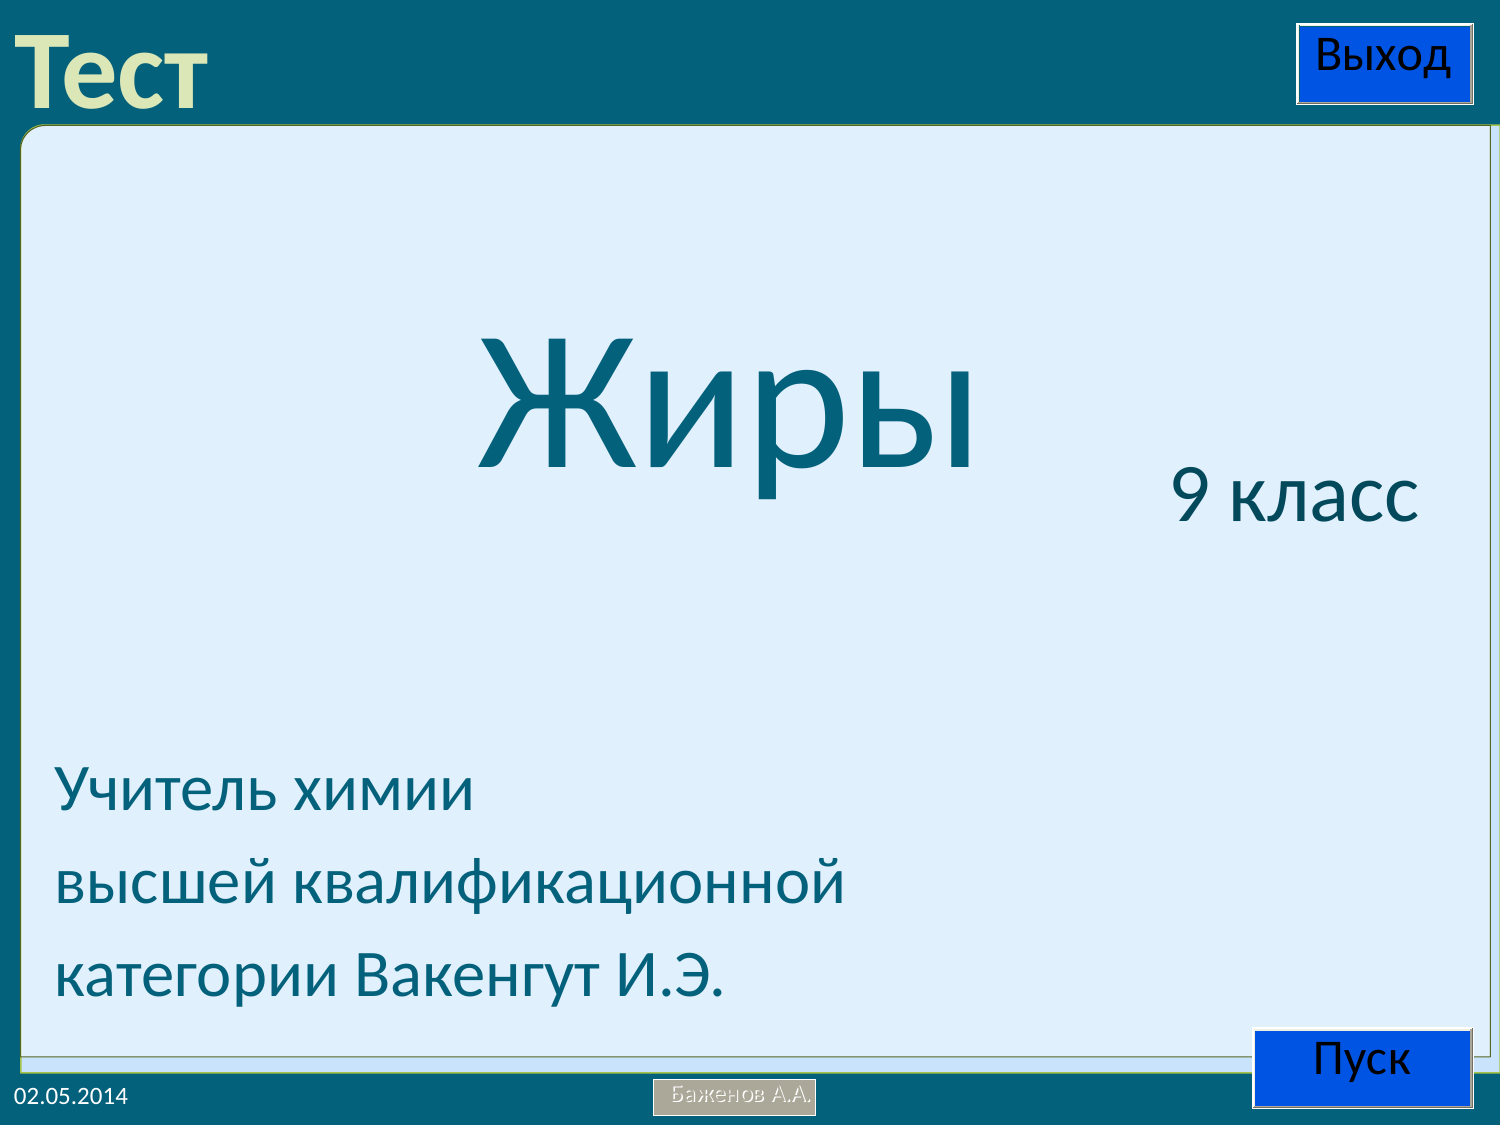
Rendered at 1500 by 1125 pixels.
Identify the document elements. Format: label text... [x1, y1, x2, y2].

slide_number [0, 1065, 174, 1125]
list Жиры [79, 259, 1381, 718]
list Учитель химии высшей квалификационной категории Вакенгут И.Э. [39, 735, 1081, 1046]
list 9 класс [1153, 431, 1470, 579]
